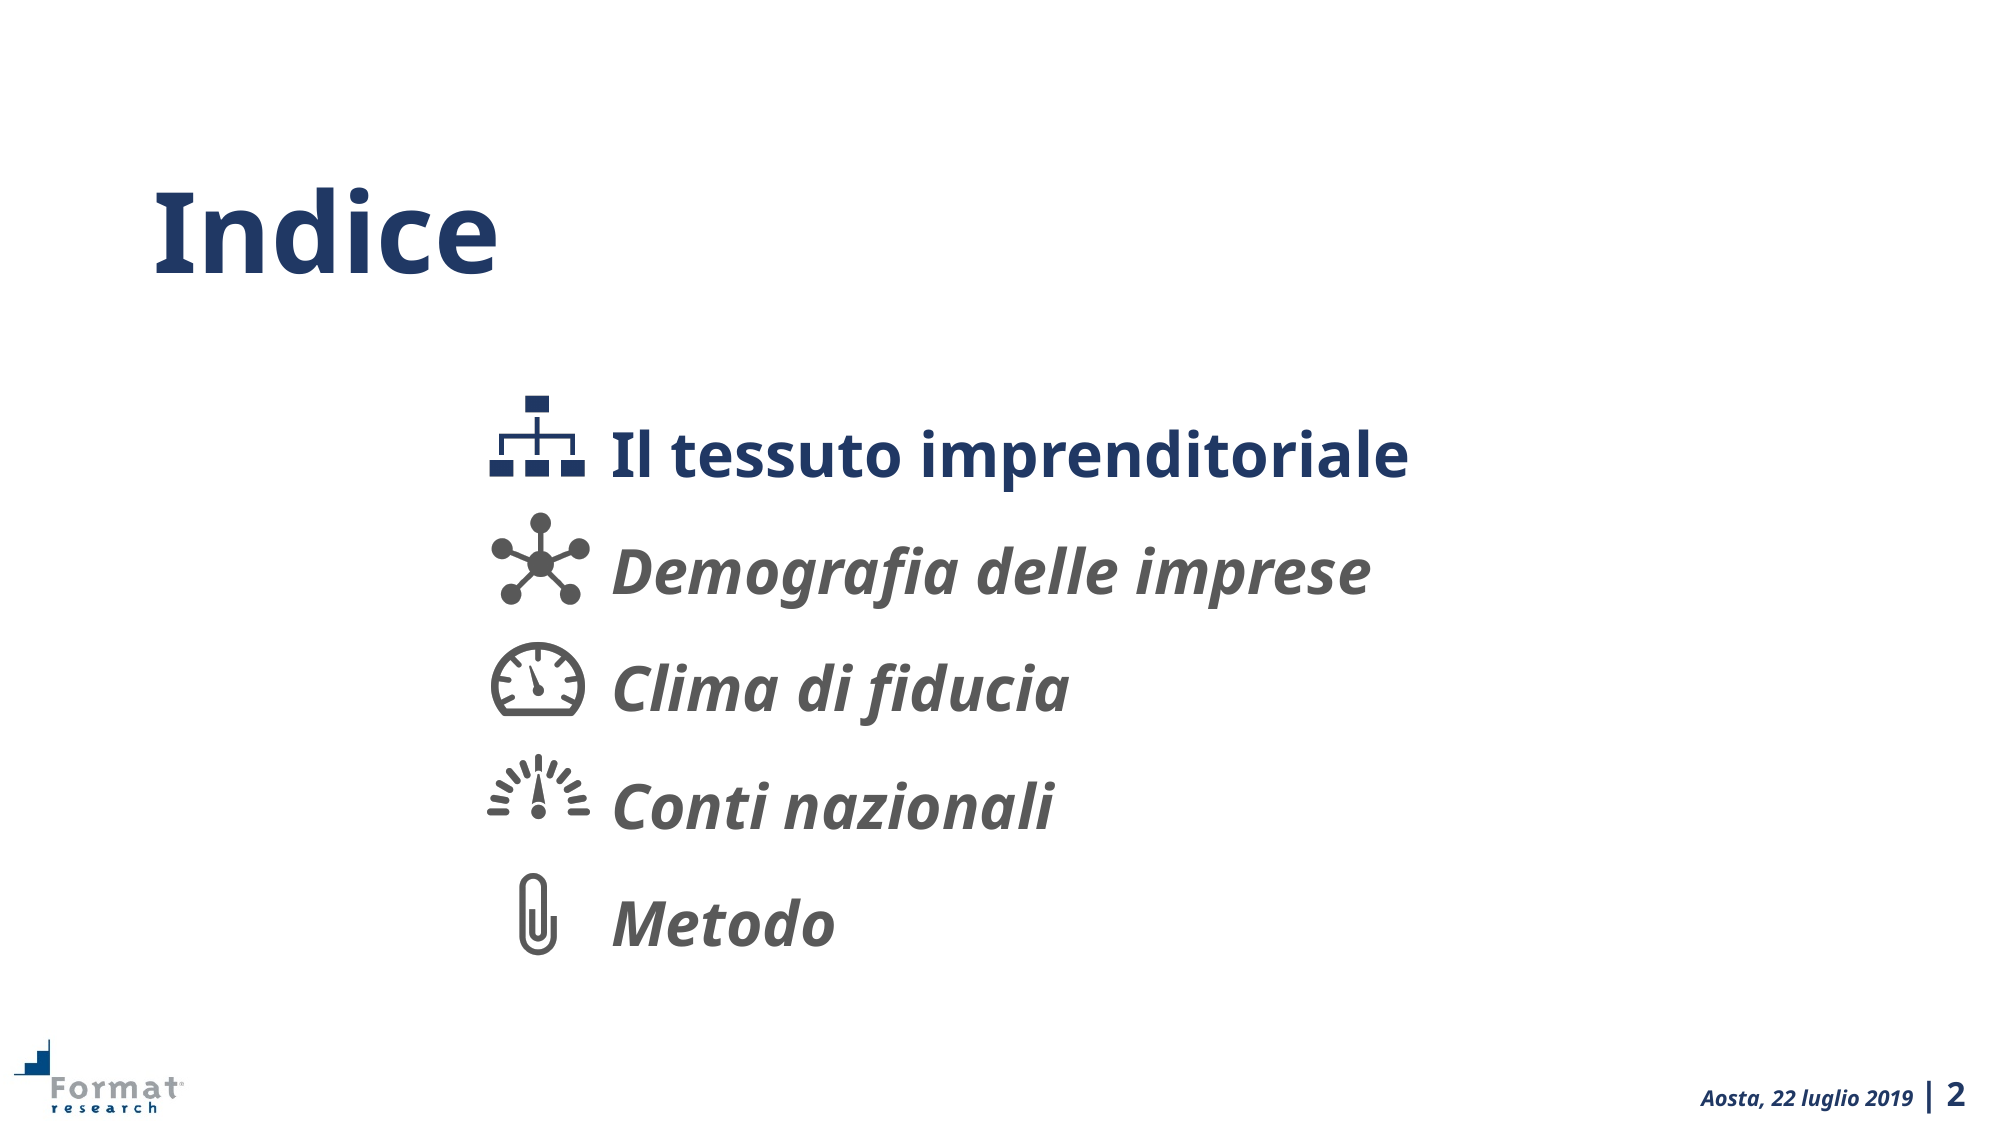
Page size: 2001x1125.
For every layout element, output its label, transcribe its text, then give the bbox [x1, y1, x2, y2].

picture [3, 1030, 194, 1121]
picture [487, 735, 590, 838]
picture [480, 379, 594, 493]
picture [478, 496, 603, 621]
text_box Indice [138, 153, 516, 304]
picture [491, 632, 586, 726]
text_box Il tessuto imprenditoriale Demografia delle imprese Clima di fiducia Conti nazionali Metodo [596, 377, 1471, 967]
picture [491, 867, 586, 961]
